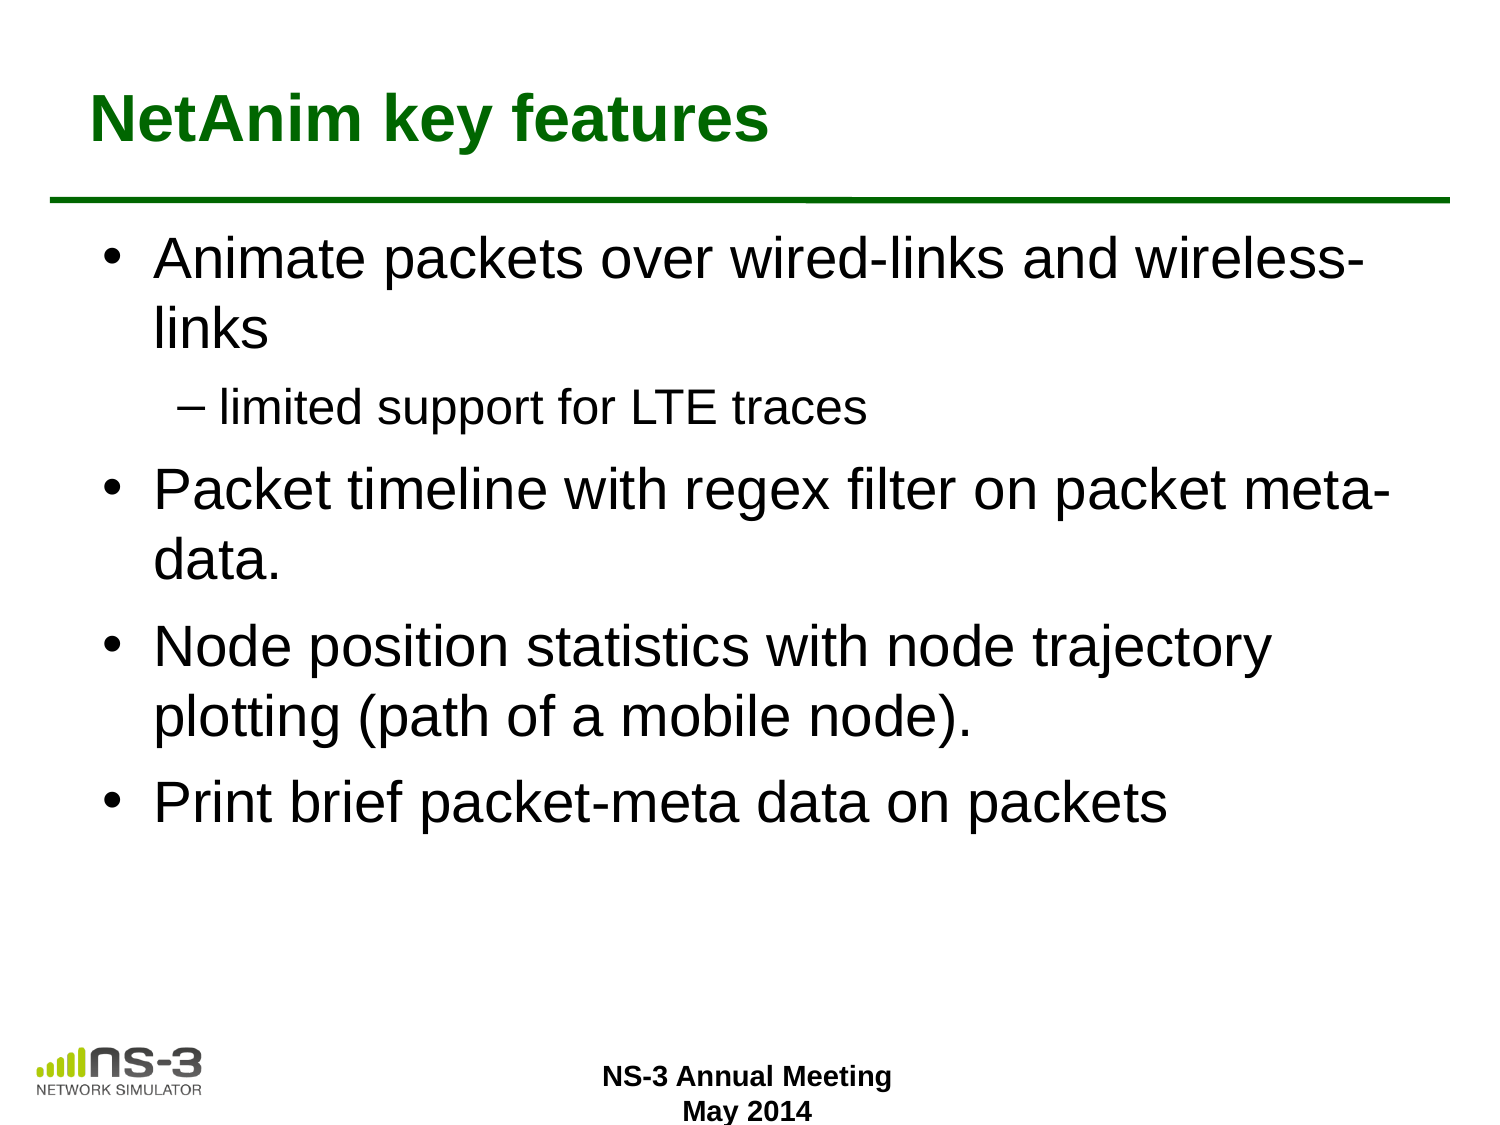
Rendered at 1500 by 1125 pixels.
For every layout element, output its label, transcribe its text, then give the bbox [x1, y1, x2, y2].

footer NS-3 Annual Meeting May 2014 [512, 1049, 983, 1125]
picture [24, 1017, 213, 1125]
title NetAnim key features [74, 44, 1421, 186]
list Animate packets over wired-links and wireless-links limited support for LTE traces Packet timeline with regex filter on packet meta-data. Node position statistics with node trajectory plotting (path of a mobile node). Print brief packet-meta data on packets [87, 212, 1433, 1012]
